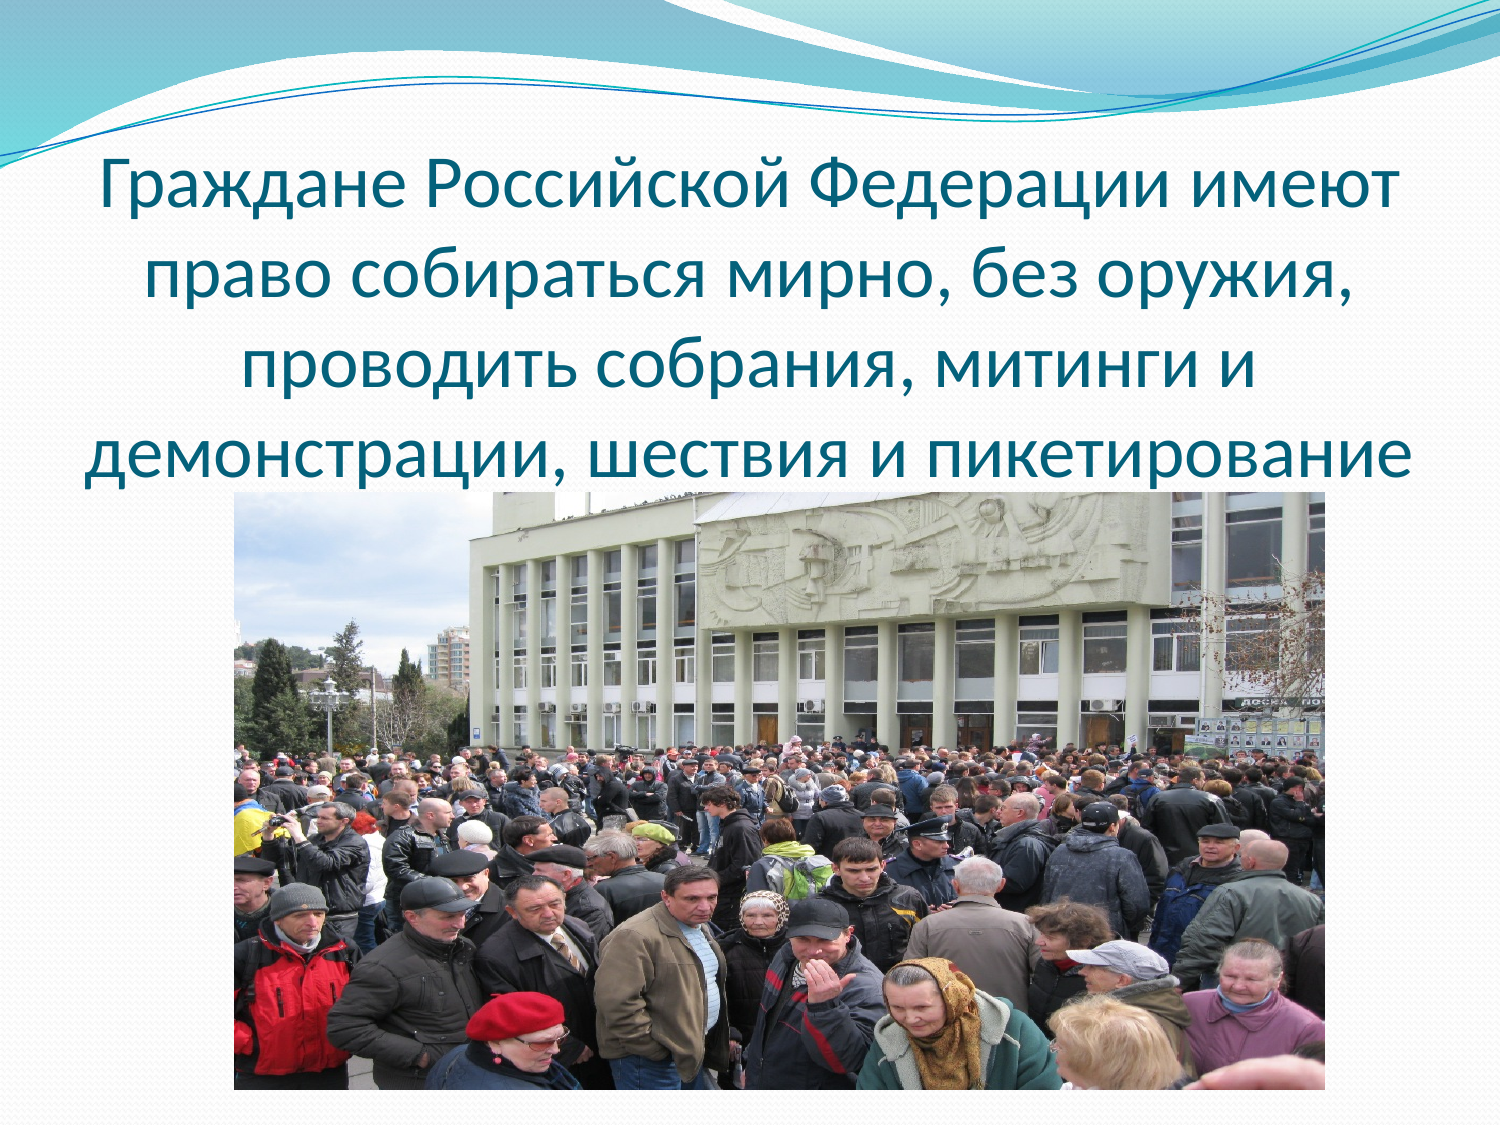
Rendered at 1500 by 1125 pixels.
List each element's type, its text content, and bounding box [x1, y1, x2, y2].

picture [234, 491, 1325, 1090]
title Граждане Российской Федерации имеют право собираться мирно, без оружия, проводить собрания, митинги и демонстрации, шествия и пикетирование [75, 115, 1425, 493]
